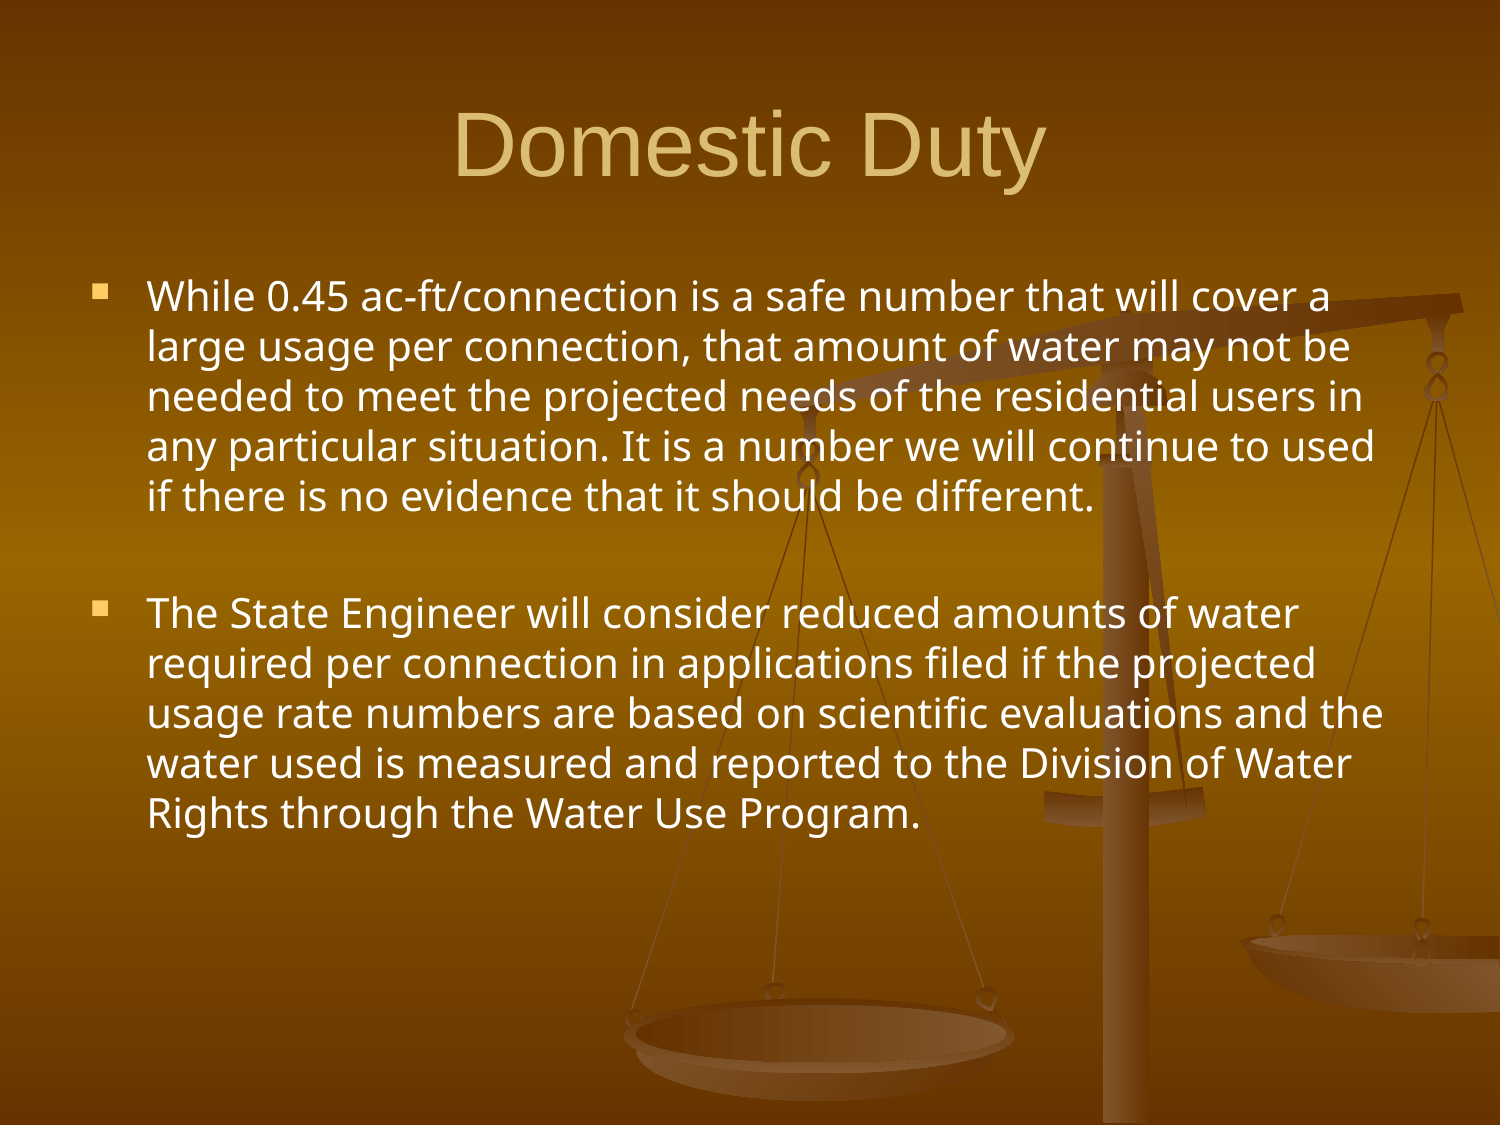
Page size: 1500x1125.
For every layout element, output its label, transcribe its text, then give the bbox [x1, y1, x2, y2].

title Domestic Duty [75, 45, 1425, 234]
list While 0.45 ac-ft/connection is a safe number that will cover a large usage per connection, that amount of water may not be needed to meet the projected needs of the residential users in any particular situation. It is a number we will continue to used if there is no evidence that it should be different. The State Engineer will consider reduced amounts of water required per connection in applications filed if the projected usage rate numbers are based on scientific evaluations and the water used is measured and reported to the Division of Water Rights through the Water Use Program. [75, 262, 1425, 1006]
